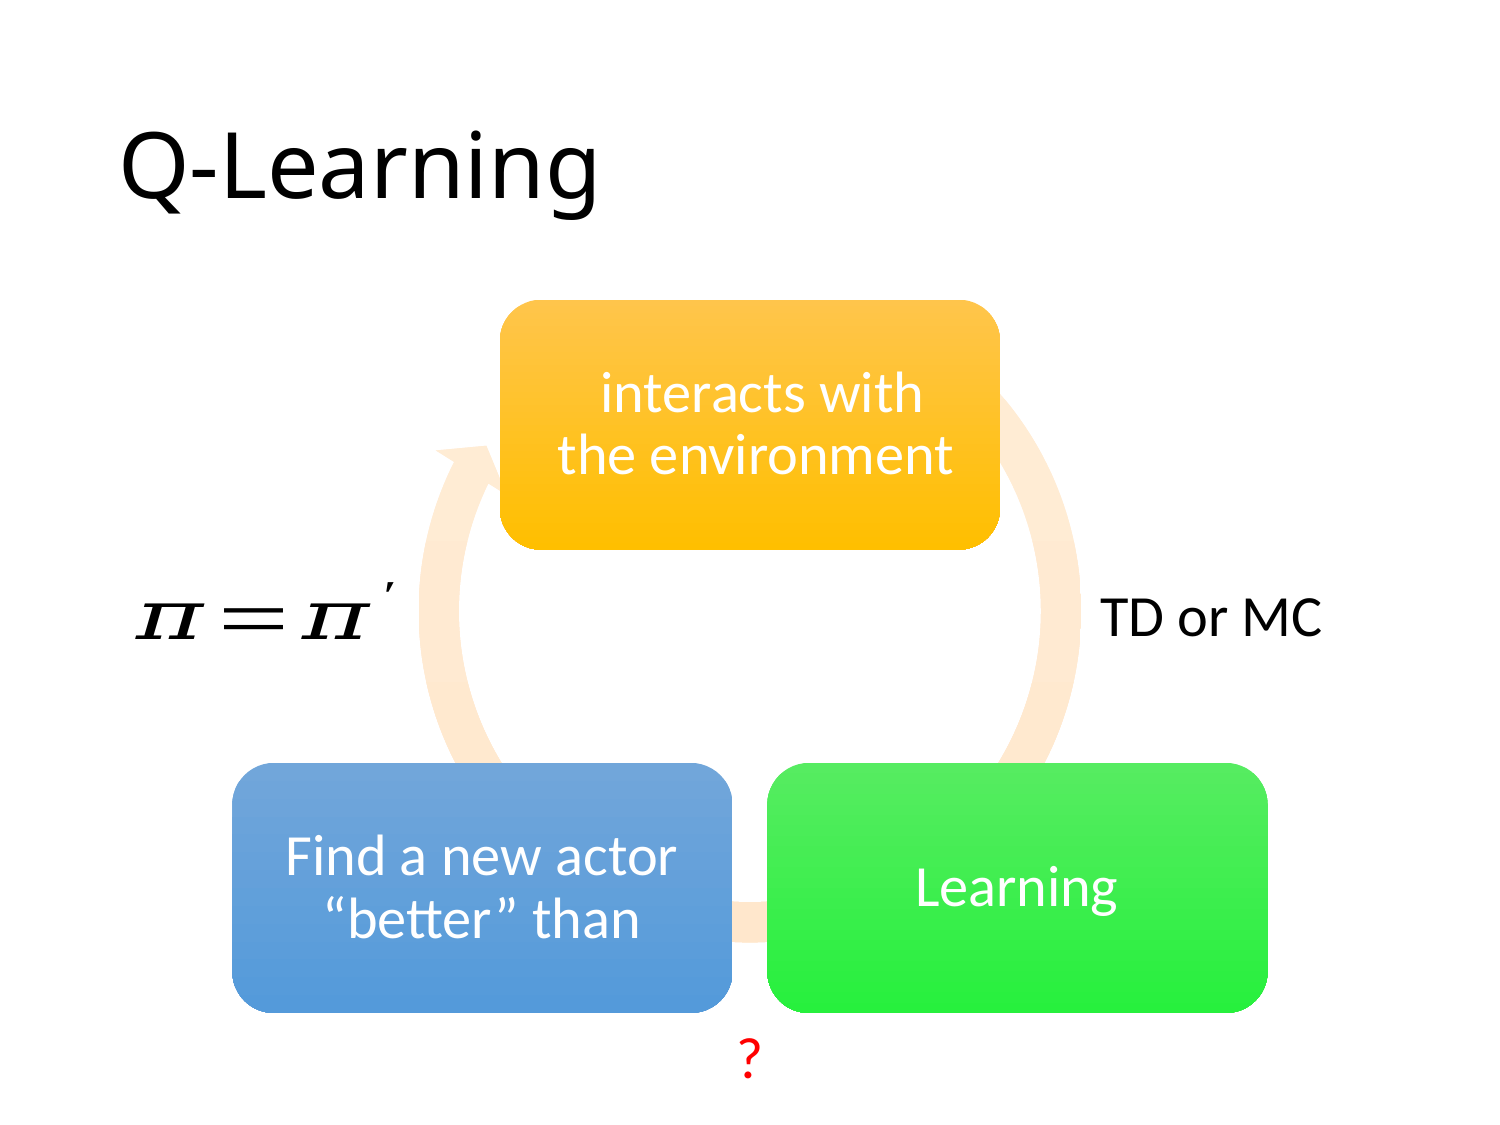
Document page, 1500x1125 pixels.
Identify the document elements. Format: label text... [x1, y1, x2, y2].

title Q-Learning [103, 59, 1397, 278]
text_box TD or MC [1085, 570, 1343, 656]
text_box ? [690, 1013, 810, 1098]
